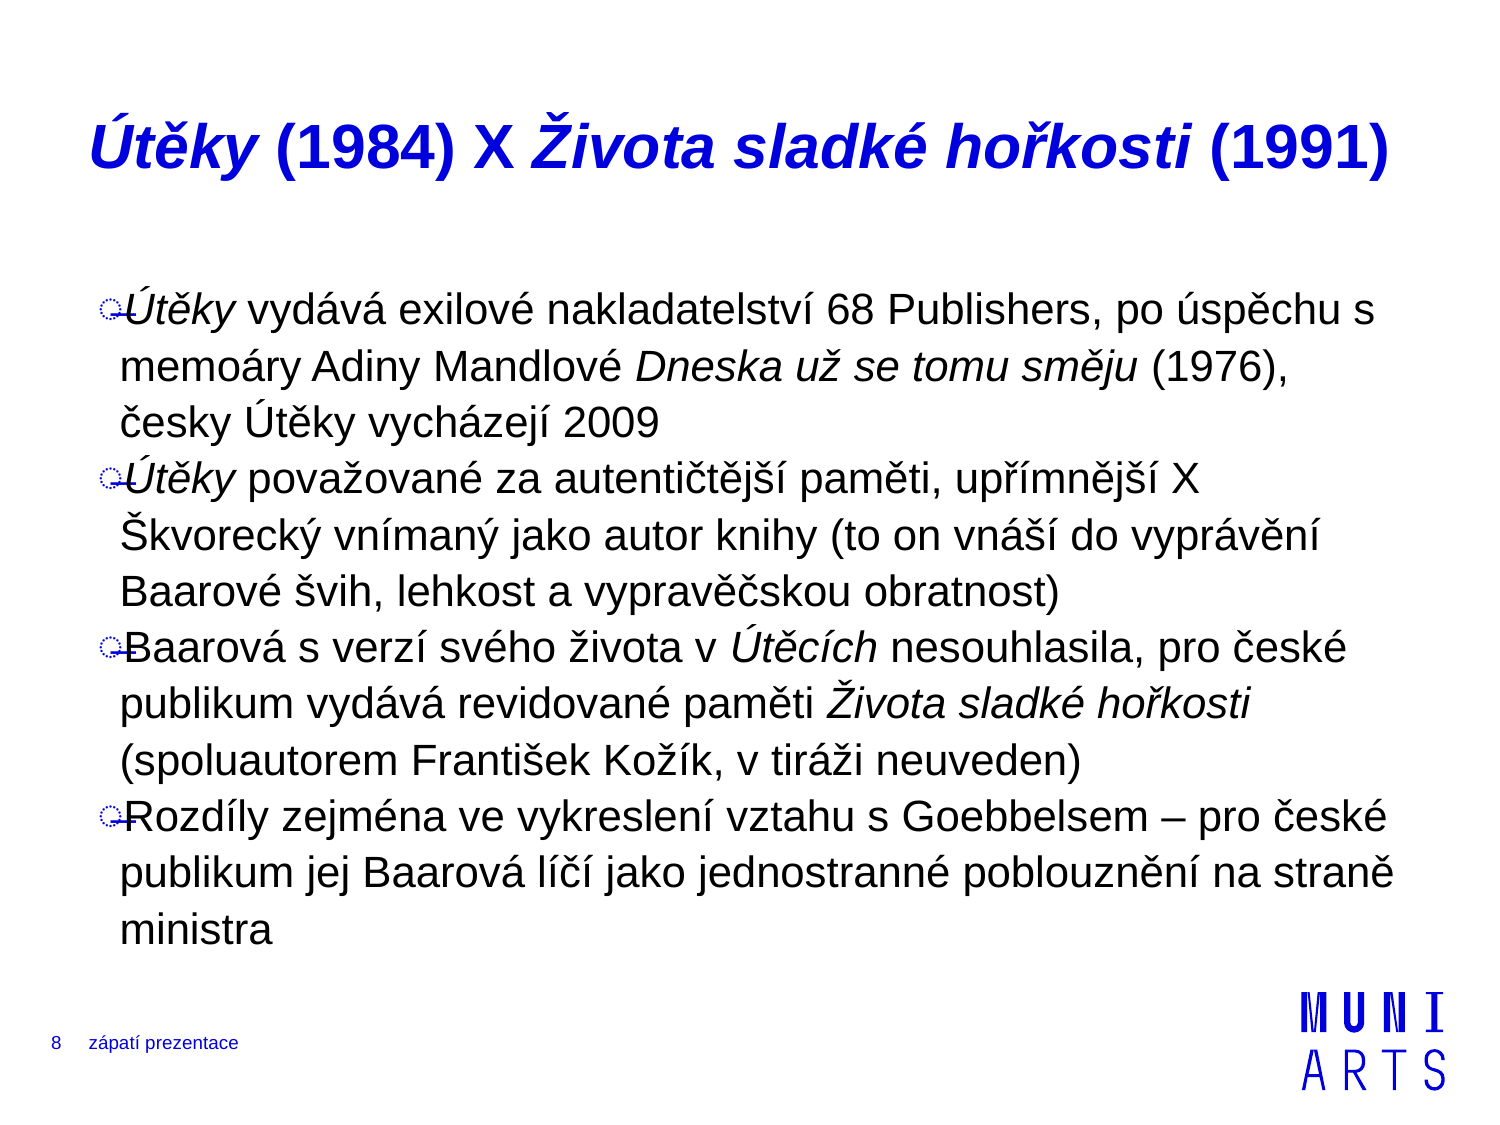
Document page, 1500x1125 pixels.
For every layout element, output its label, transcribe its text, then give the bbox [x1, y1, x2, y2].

slide_number 8 [50, 1021, 82, 1063]
list Útěky vydává exilové nakladatelství 68 Publishers, po úspěchu s memoáry Adiny Mandlové Dneska už se tomu směju (1976), česky Útěky vycházejí 2009 Útěky považované za autentičtější paměti, upřímnější X Škvorecký vnímaný jako autor knihy (to on vnáší do vyprávění Baarové švih, lehkost a vypravěčskou obratnost) Baarová s verzí svého života v Útěcích nesouhlasila, pro české publikum vydává revidované paměti Života sladké hořkosti (spoluautorem František Kožík, v tiráži neuveden) Rozdíly zejména ve vykreslení vztahu s Goebbelsem – pro české publikum jej Baarová líčí jako jednostranné poblouznění na straně ministra [88, 277, 1412, 957]
footer zápatí prezentace [88, 1021, 1063, 1063]
title Útěky (1984) X Života sladké hořkosti (1991) [88, 118, 1412, 193]
